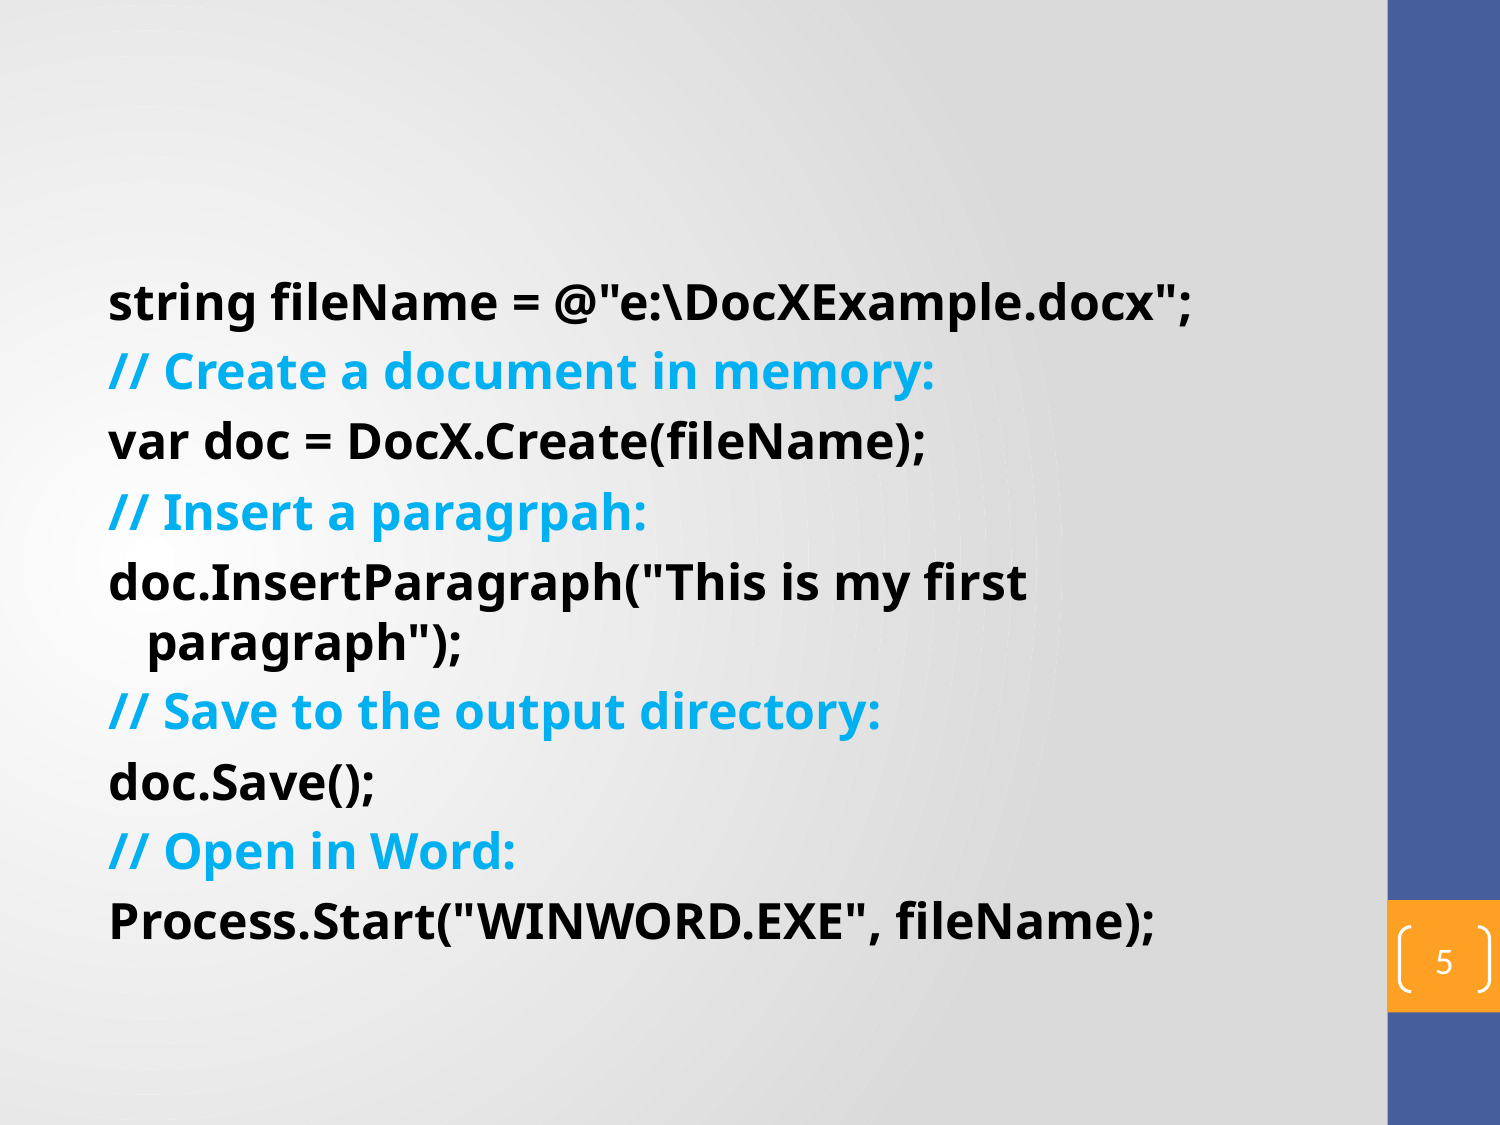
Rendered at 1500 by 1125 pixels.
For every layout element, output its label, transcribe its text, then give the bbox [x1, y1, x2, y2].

list string fileName = @"e:\DocXExample.docx"; // Create a document in memory: var doc = DocX.Create(fileName); // Insert a paragrpah: doc.InsertParagraph("This is my first paragraph"); // Save to the output directory: doc.Save(); // Open in Word: Process.Start("WINWORD.EXE", fileName); [75, 262, 1325, 1050]
slide_number 5 [1397, 925, 1492, 994]
